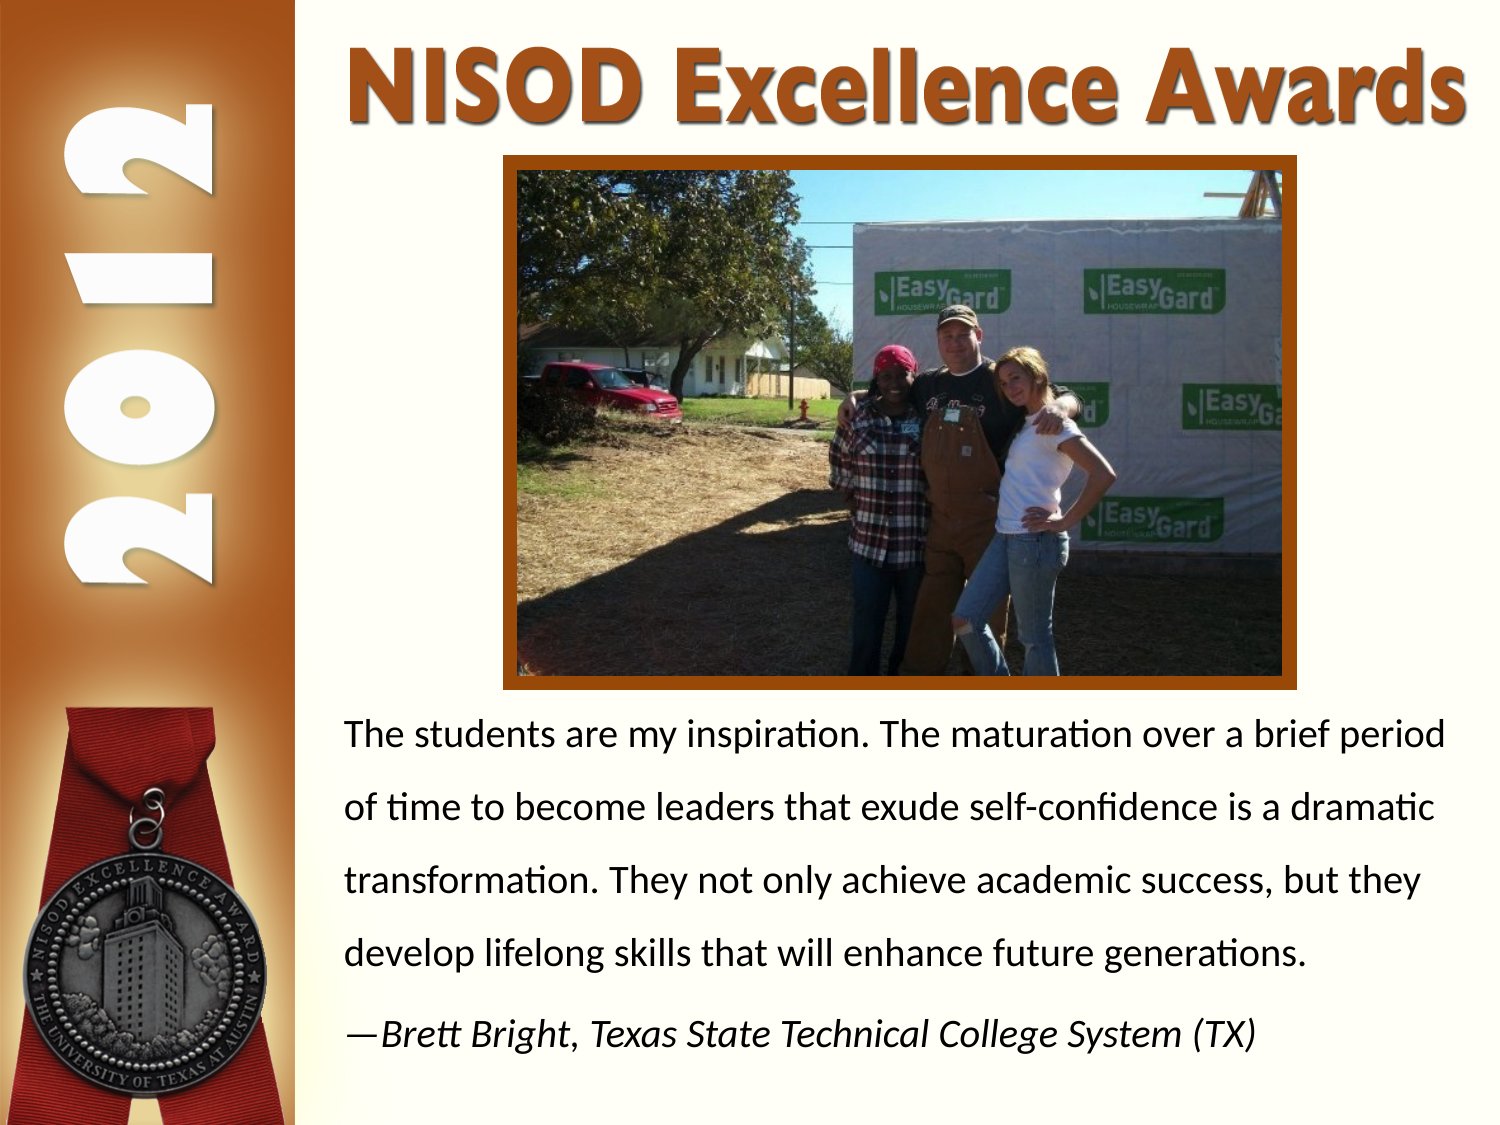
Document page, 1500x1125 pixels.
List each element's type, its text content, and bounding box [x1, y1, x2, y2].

list The students are my inspiration. The maturation over a brief period of time to become leaders that exude self-confidence is a dramatic transformation. They not only achieve academic success, but they develop lifelong skills that will enhance future generations. —Brett Bright, Texas State Technical College System (TX) [329, 675, 1478, 1085]
picture [0, 0, 1500, 1125]
